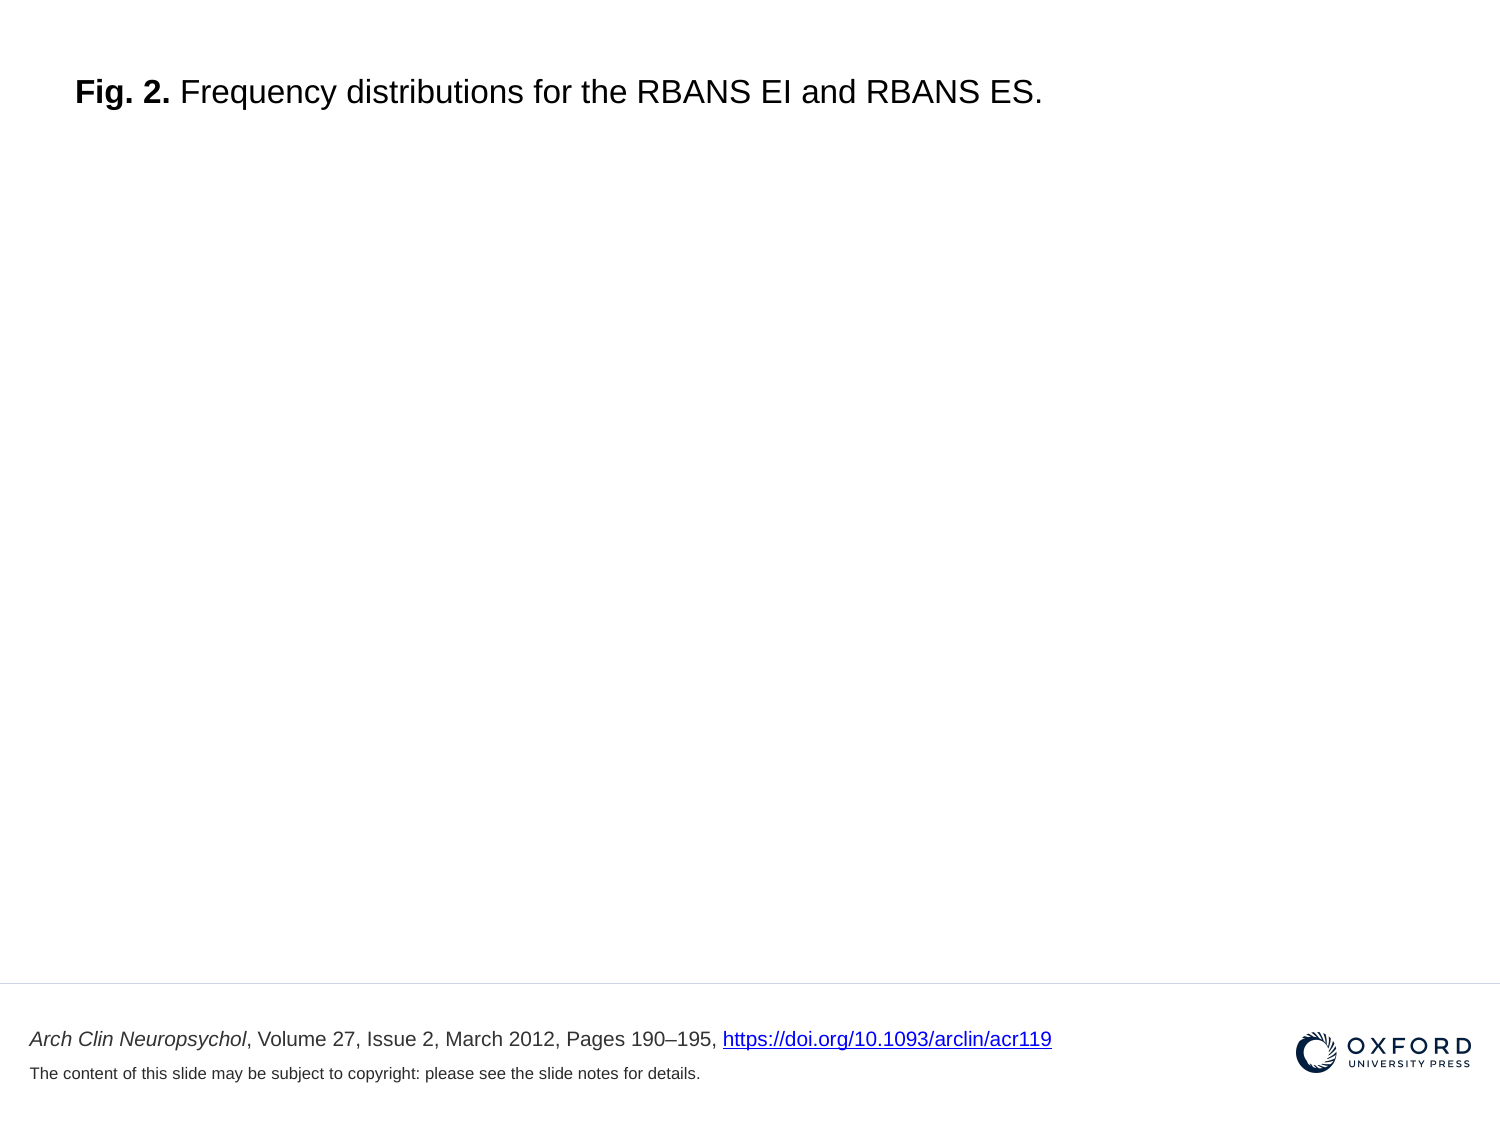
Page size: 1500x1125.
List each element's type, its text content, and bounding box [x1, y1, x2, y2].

title Fig. 2. Frequency distributions for the RBANS EI and RBANS ES. [75, 69, 1078, 171]
picture [1296, 1032, 1471, 1073]
footer Arch Clin Neuropsychol, Volume 27, Issue 2, March 2012, Pages 190–195, https://doi.org/10.1093/arclin/acr119 The content of this slide may be subject to copyright: please see the slide notes for details. [0, 983, 1260, 1125]
